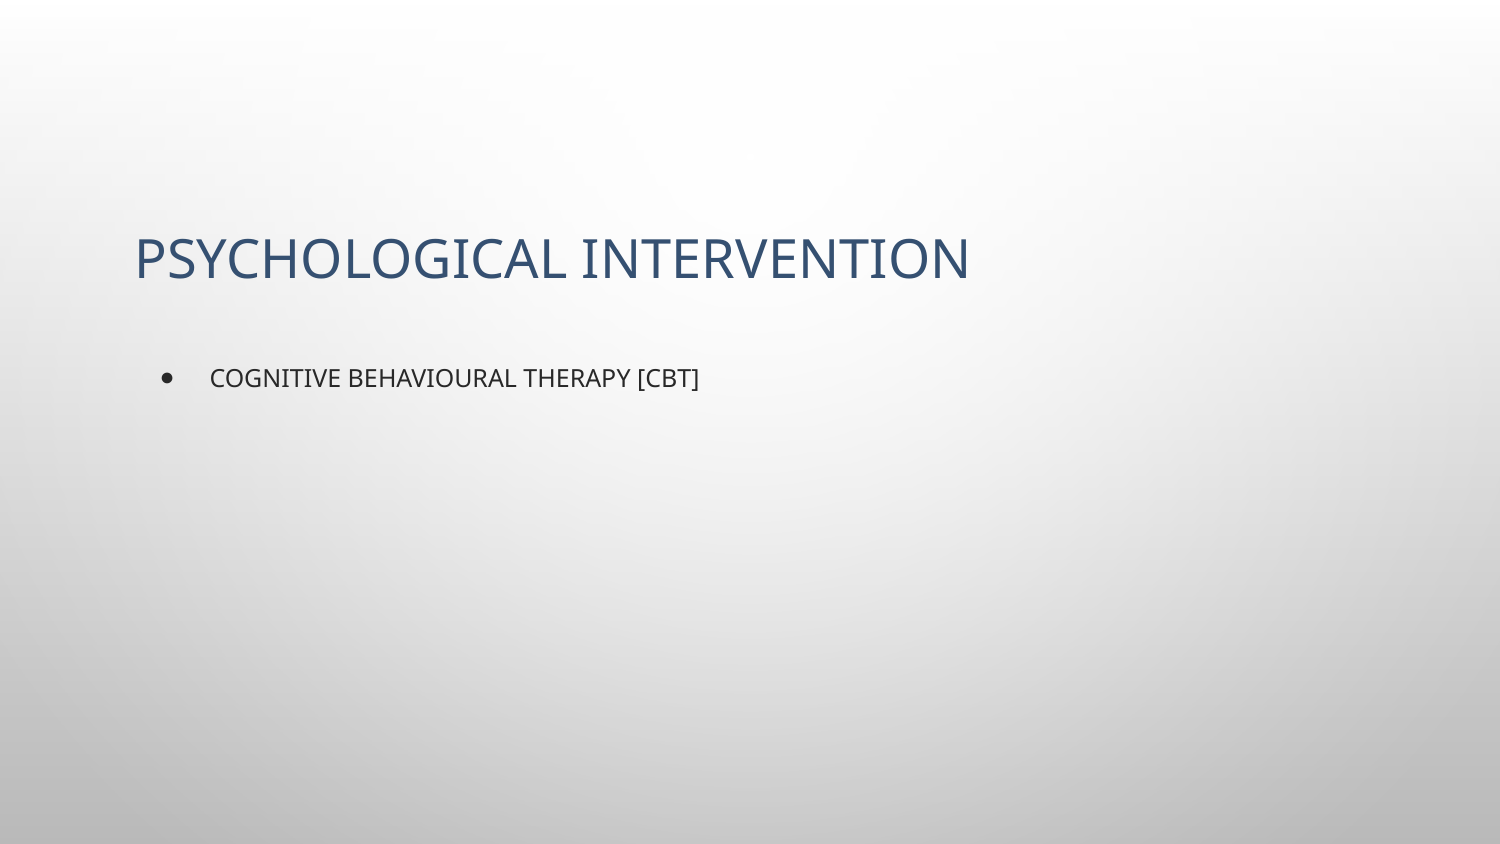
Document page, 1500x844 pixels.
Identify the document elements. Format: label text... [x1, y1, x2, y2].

list Cognitive behavioural therapy [CBT] [119, 341, 1381, 712]
picture [0, 0, 1500, 844]
title Psychological intervention [119, 216, 1381, 305]
